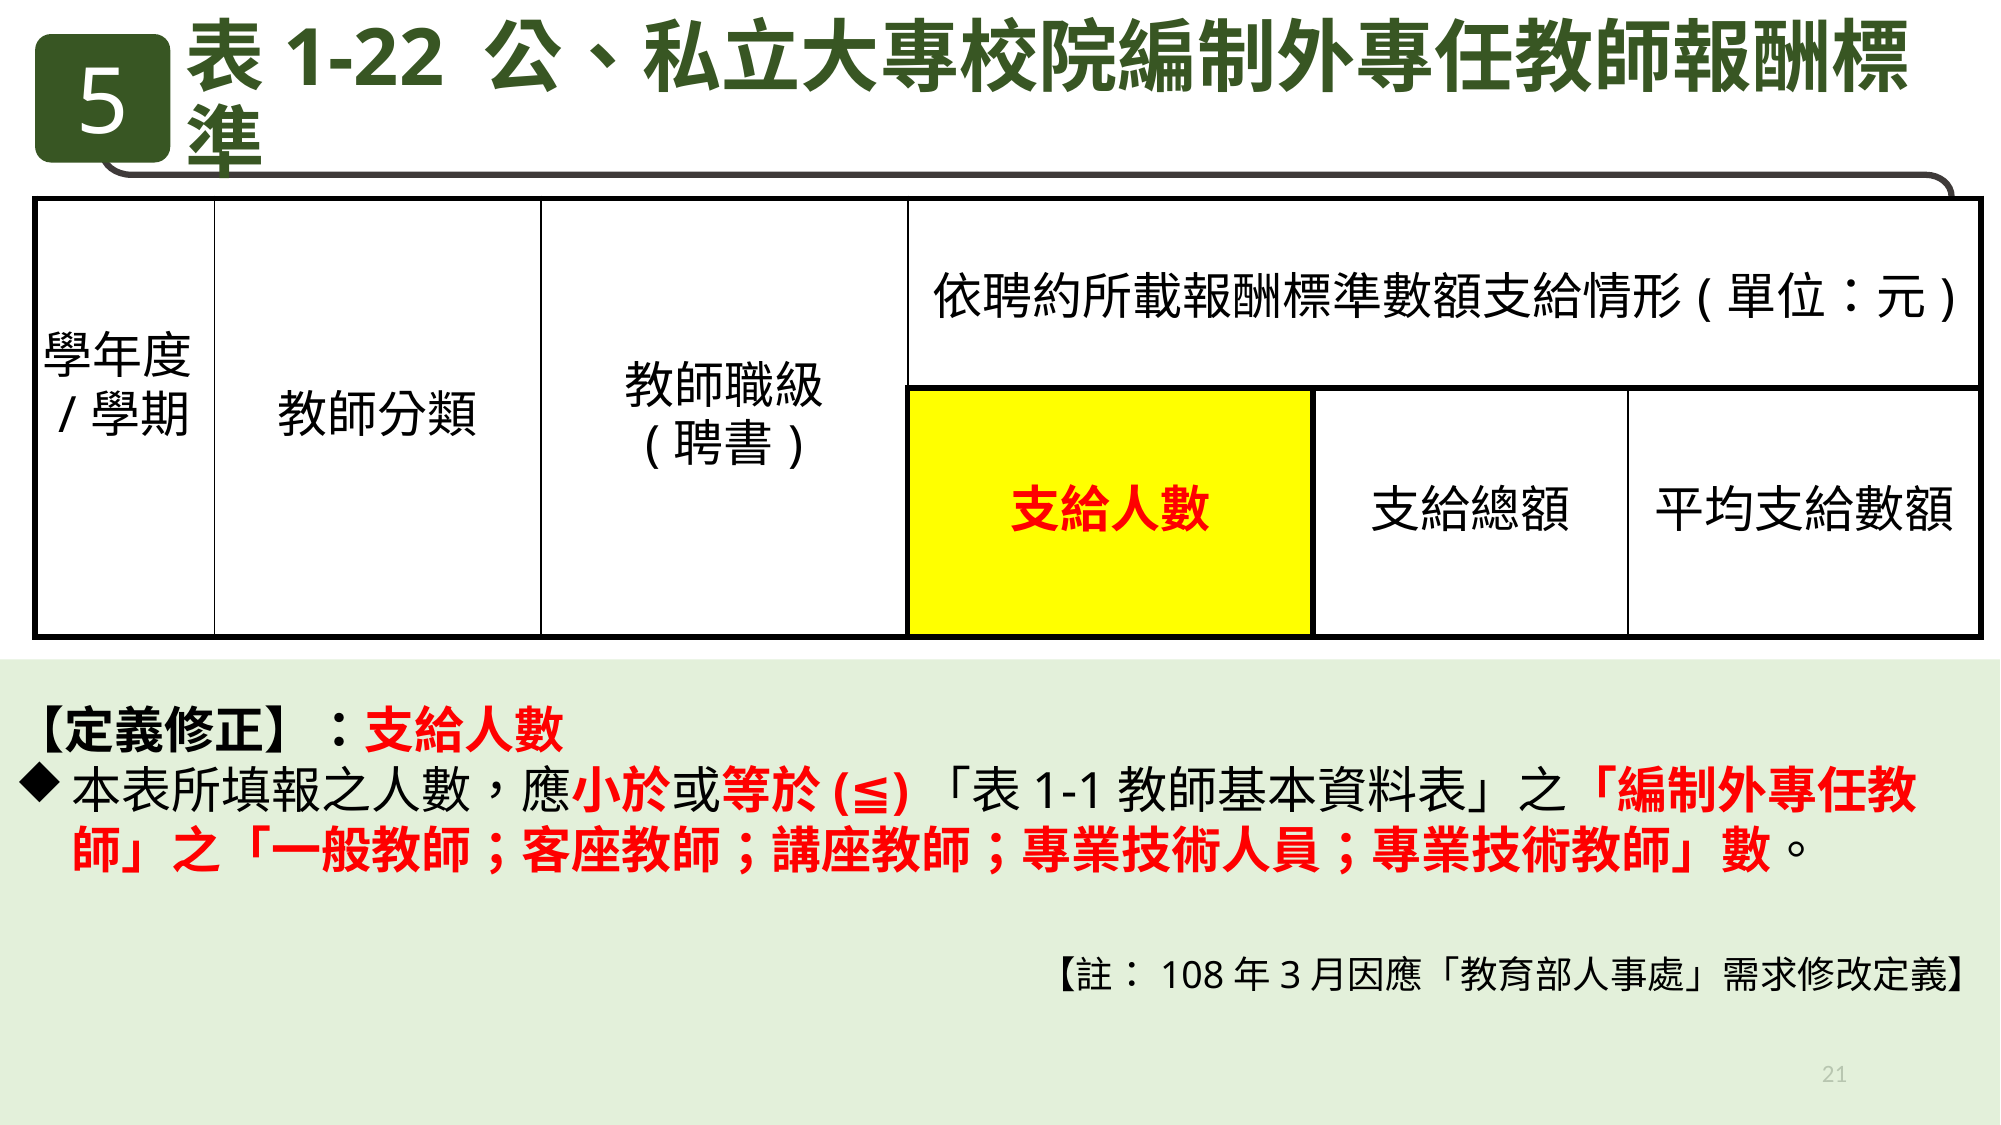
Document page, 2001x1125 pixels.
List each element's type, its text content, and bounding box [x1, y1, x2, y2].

table_header 學年度/學期 [38, 201, 214, 634]
text_box 表1-22 公、私立大專校院編制外專任教師報酬標準 [170, 39, 2000, 166]
text_box [40, 160, 165, 164]
table_header 教師職級 (聘書) [542, 201, 907, 634]
table_cell 支給總額 [1316, 391, 1627, 634]
table_cell 平均支給數額 [1629, 391, 1978, 634]
table_header 依聘約所載報酬標準數額支給情形(單位：元) [909, 201, 1978, 385]
table_cell 支給人數 [910, 391, 1310, 634]
text_box 【定義修正】：支給人數 本表所填報之人數，應小於或等於(≦)「表1-1教師基本資料表」之「編制外專任教師」之「一般教師；客座教師；講座教師；專業技術人員；專業技術教師」數。 【註：108年3月因應「教育部人事處」需求修改定義】 [0, 661, 2000, 1051]
text_box [0, 1051, 2000, 1125]
text_box [106, 160, 1952, 196]
table_header 教師分類 [215, 201, 540, 634]
text_box 5 [35, 34, 171, 160]
